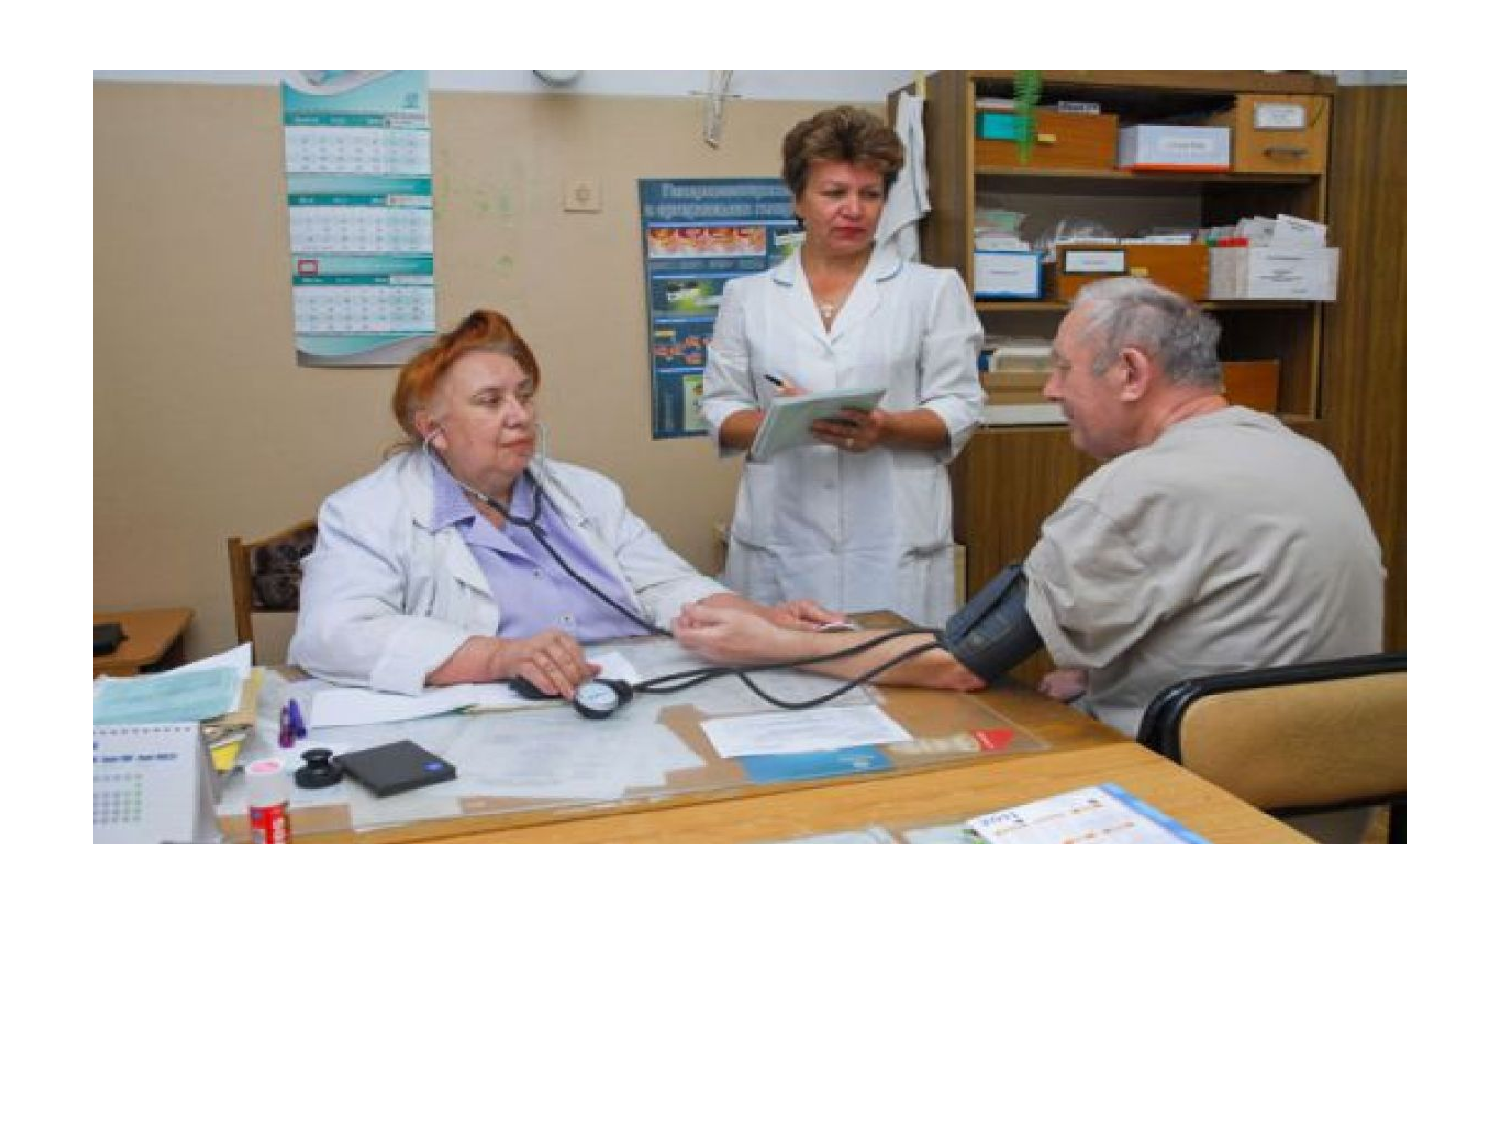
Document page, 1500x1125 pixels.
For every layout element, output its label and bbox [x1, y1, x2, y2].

picture [93, 70, 1408, 844]
